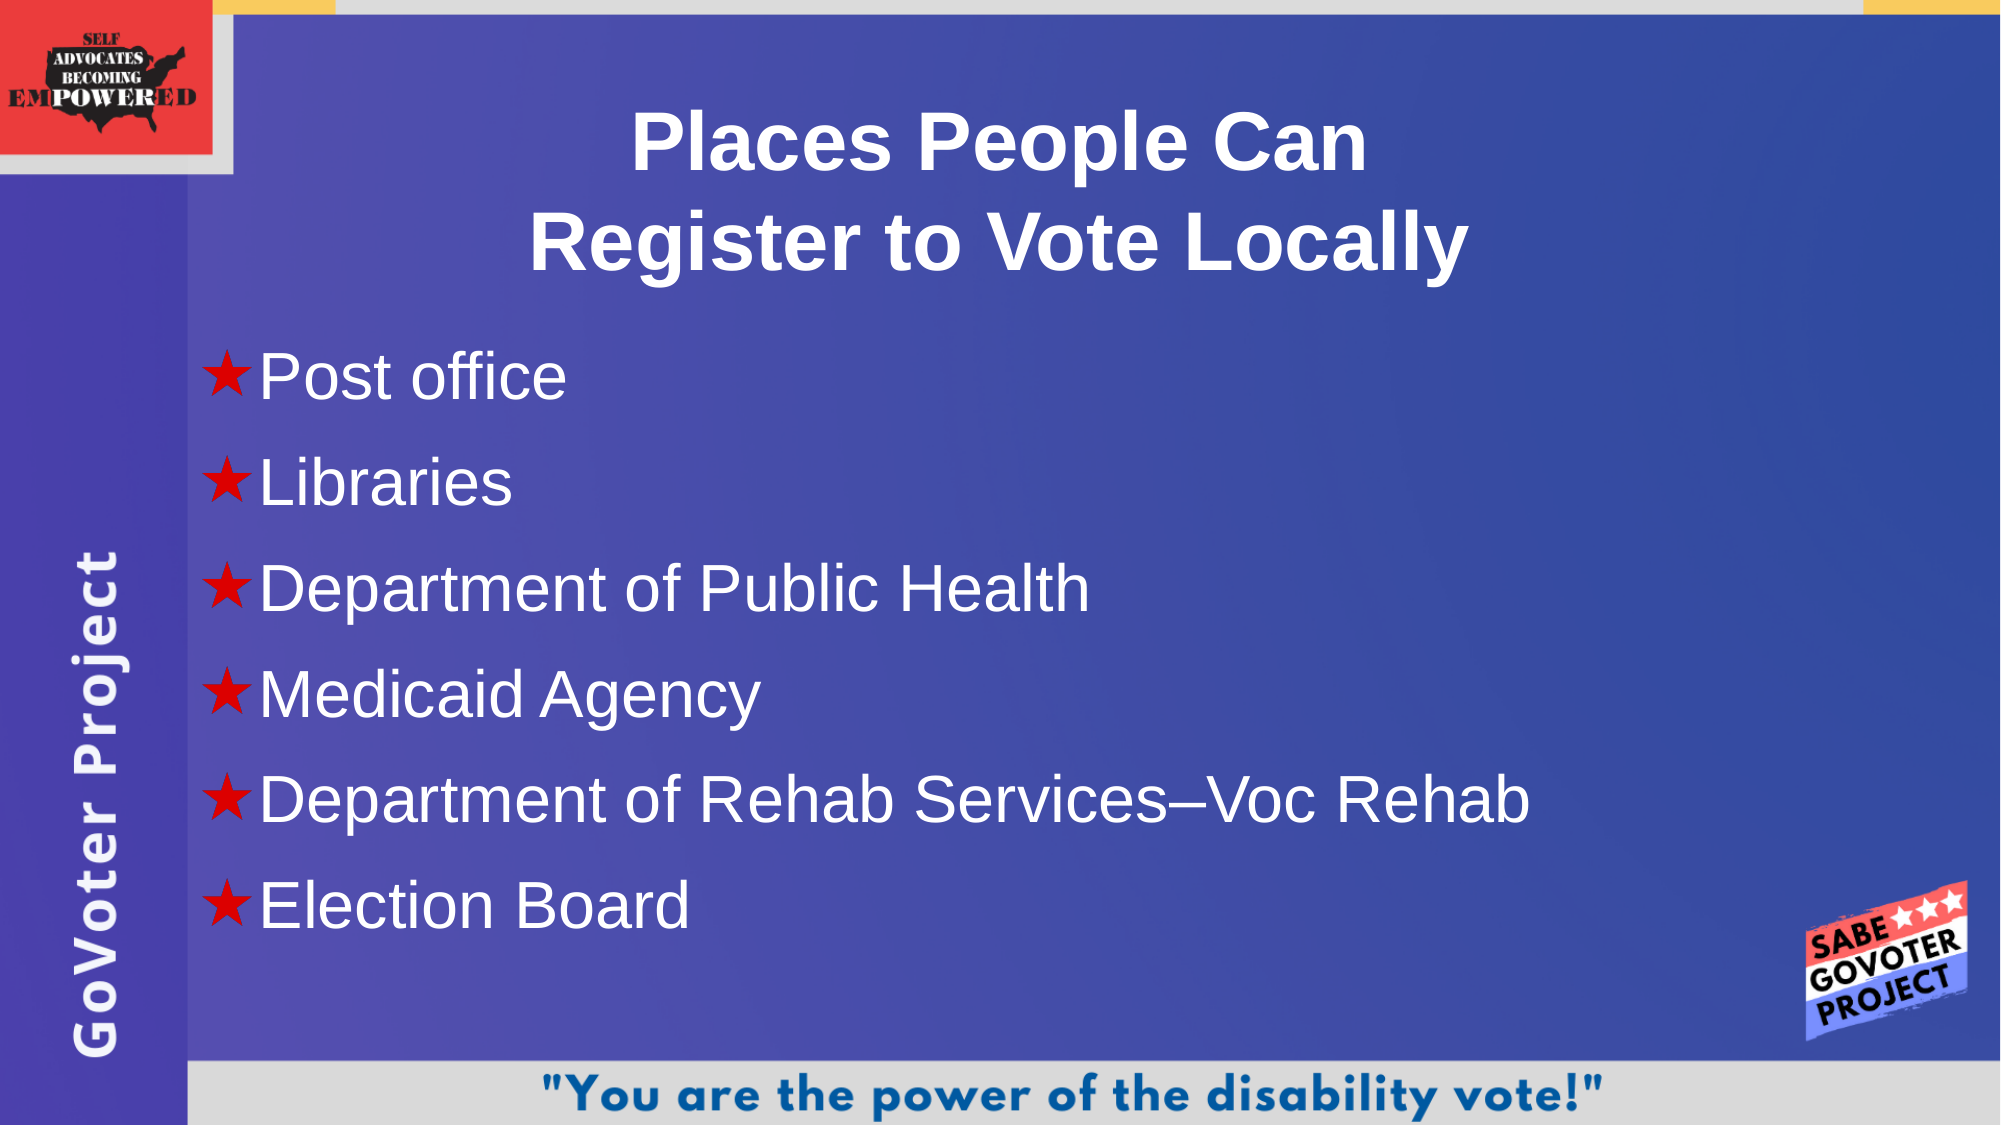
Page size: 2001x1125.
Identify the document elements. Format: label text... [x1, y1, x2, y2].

picture [0, 0, 2001, 1125]
list Post office Libraries Department of Public Health Medicaid Agency Department of Rehab Services–Voc Rehab Election Board [187, 324, 1675, 1043]
title Places People Can Register to Vote Locally [324, 87, 1675, 288]
